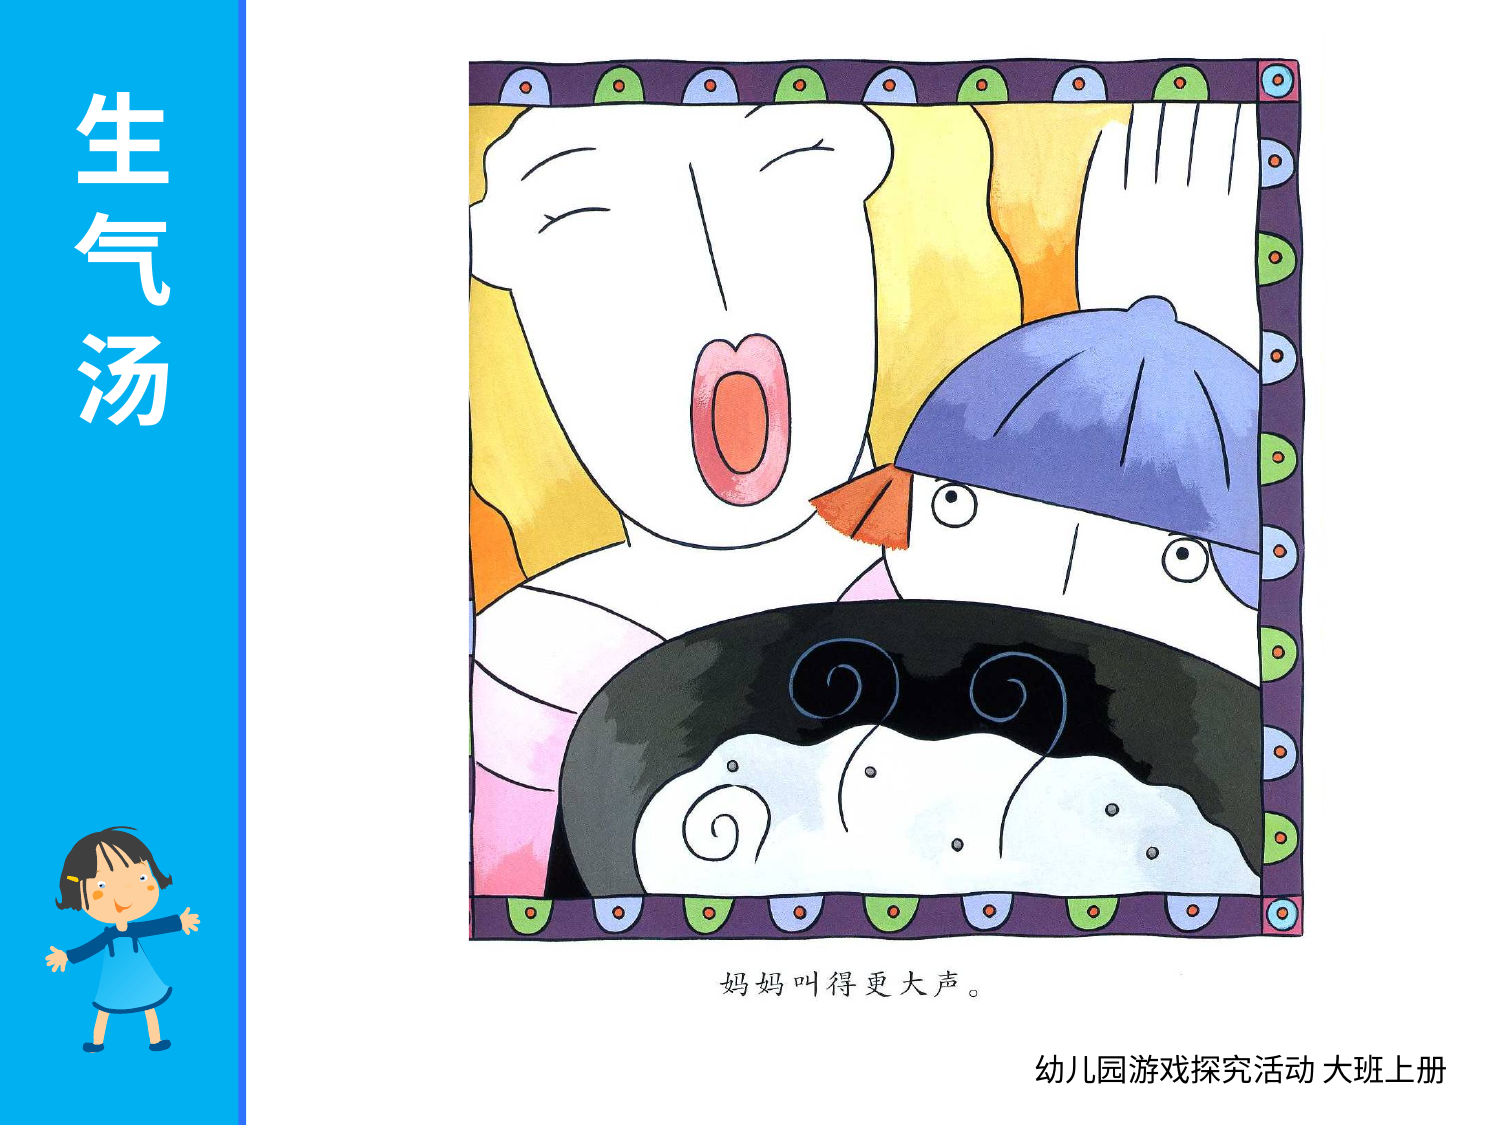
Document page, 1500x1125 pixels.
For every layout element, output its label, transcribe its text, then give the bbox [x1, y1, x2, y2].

picture [468, 34, 1327, 1032]
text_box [0, 0, 247, 1125]
text_box 幼儿园游戏探究活动 大班上册 [1019, 1042, 1477, 1096]
